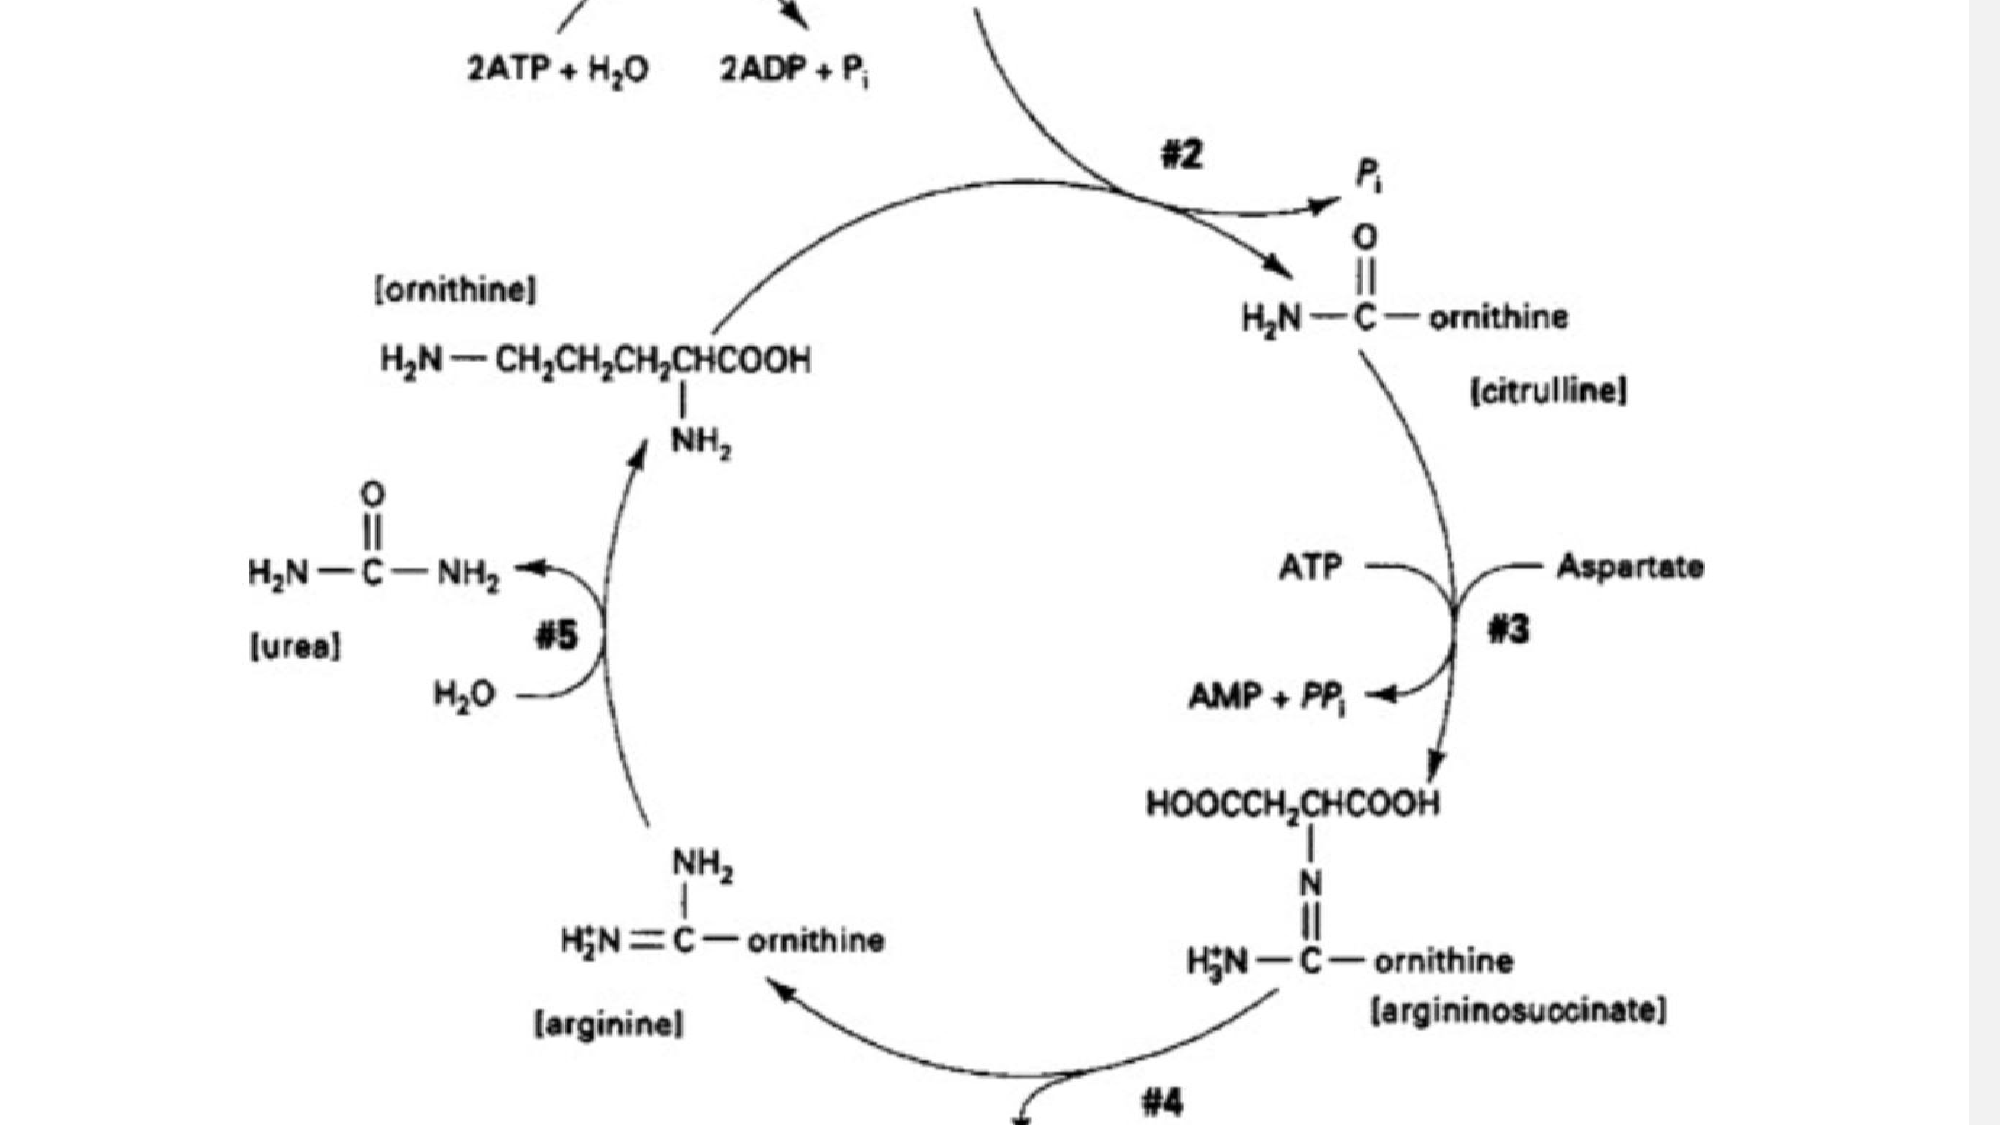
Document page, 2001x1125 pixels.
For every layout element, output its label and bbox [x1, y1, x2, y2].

list [0, 0, 1969, 1125]
